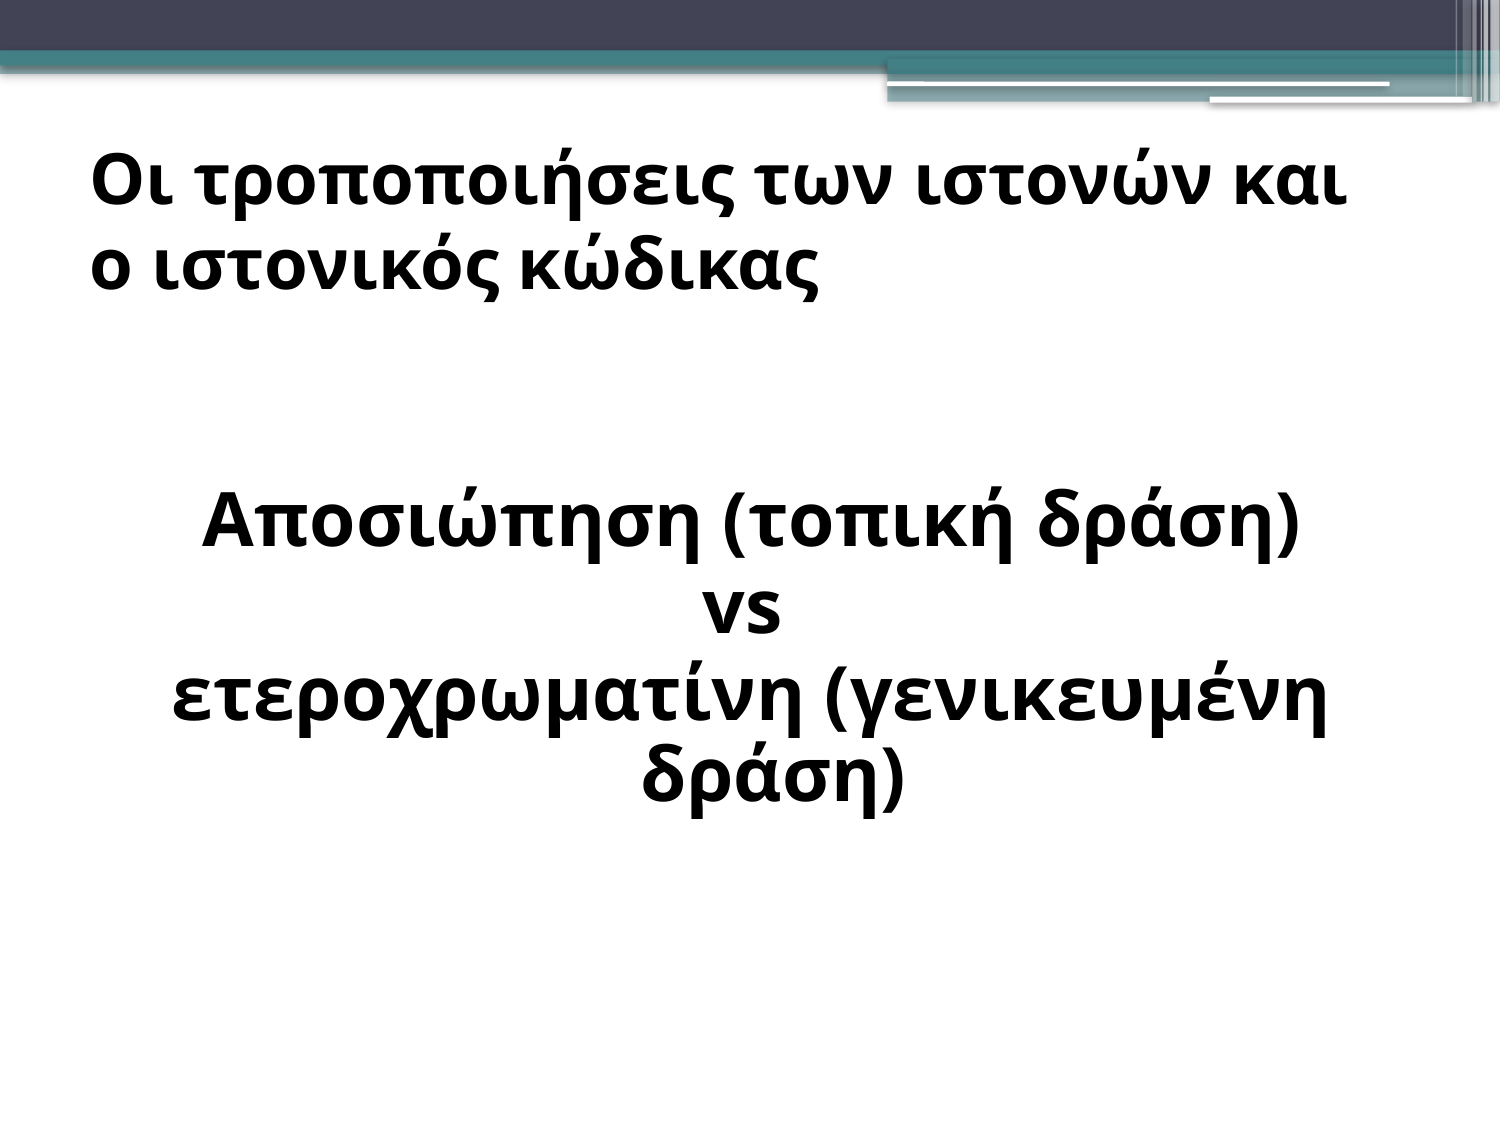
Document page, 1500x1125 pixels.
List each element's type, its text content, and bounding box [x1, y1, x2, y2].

title Οι τροποποιήσεις των ιστονών και ο ιστονικός κώδικας [75, 125, 1425, 313]
list Αποσιώπηση (τοπική δράση) vs ετεροχρωματίνη (γενικευμένη δράση) [114, 474, 1372, 879]
